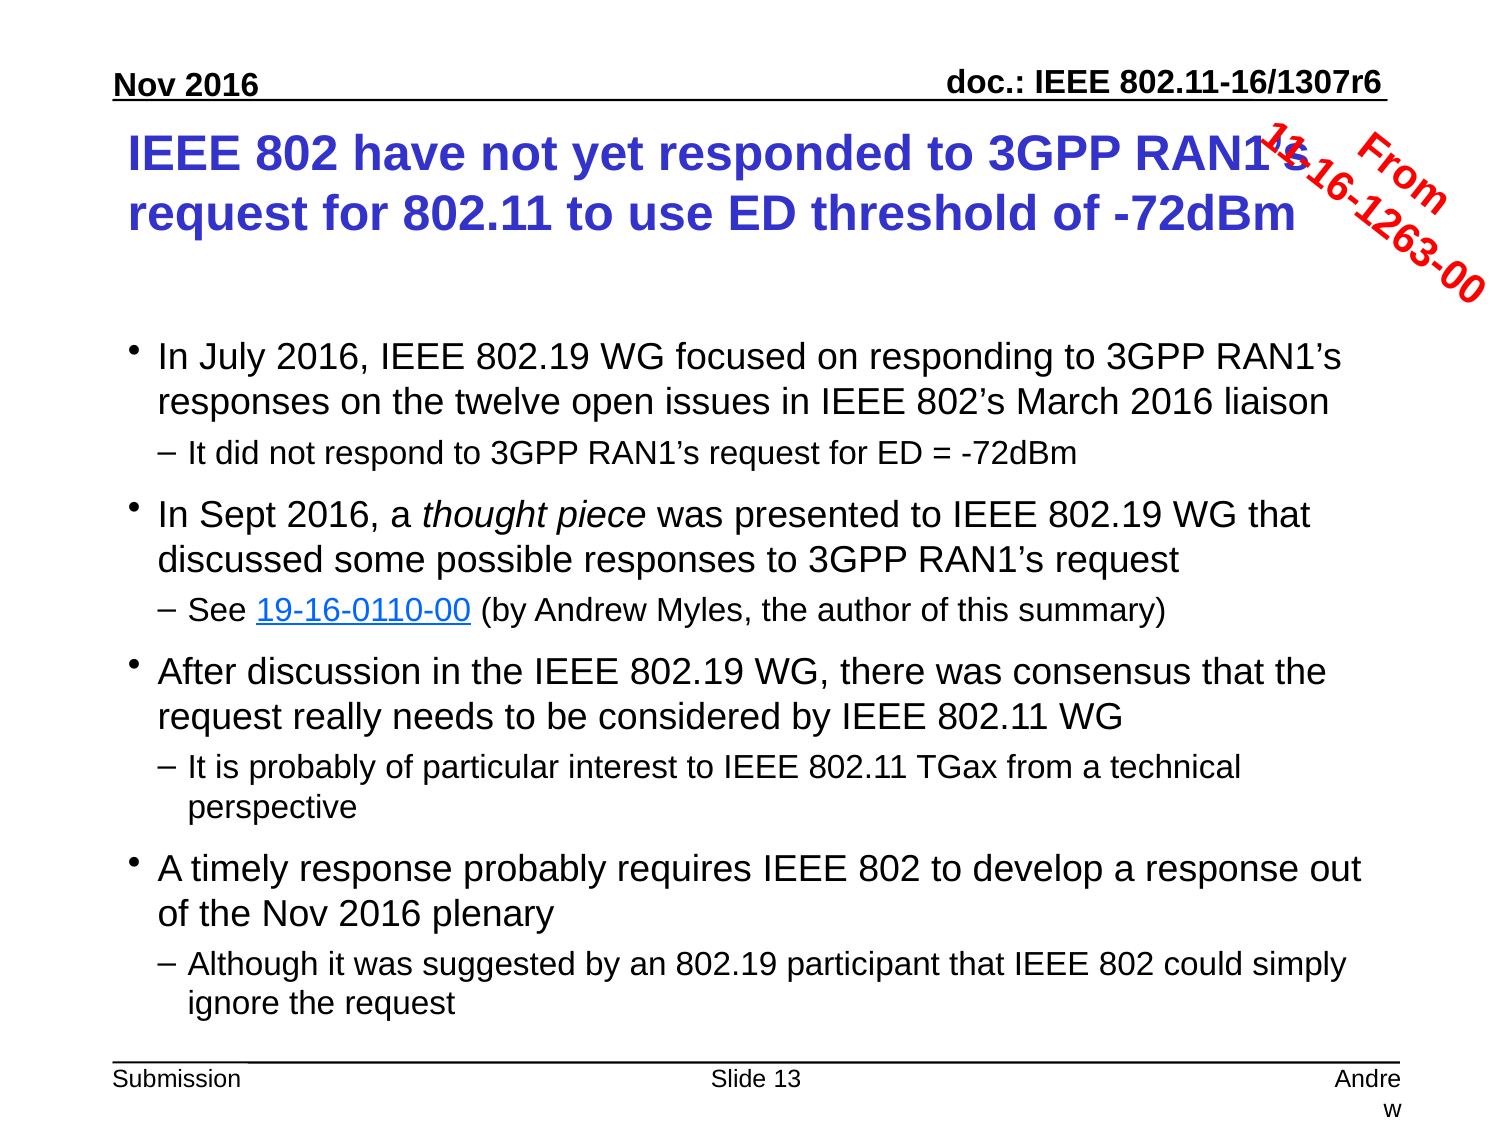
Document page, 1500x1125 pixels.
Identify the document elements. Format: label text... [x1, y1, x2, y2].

footer Andrew Myles, Cisco [1320, 1061, 1402, 1093]
list In July 2016, IEEE 802.19 WG focused on responding to 3GPP RAN1’s responses on the twelve open issues in IEEE 802’s March 2016 liaison It did not respond to 3GPP RAN1’s request for ED = -72dBm In Sept 2016, a thought piece was presented to IEEE 802.19 WG that discussed some possible responses to 3GPP RAN1’s request See 19-16-0110-00 (by Andrew Myles, the author of this summary) After discussion in the IEEE 802.19 WG, there was consensus that the request really needs to be considered by IEEE 802.11 WG It is probably of particular interest to IEEE 802.11 TGax from a technical perspective A timely response probably requires IEEE 802 to develop a response out of the Nov 2016 plenary Although it was suggested by an 802.19 participant that IEEE 802 could simply ignore the request [112, 324, 1388, 1000]
title IEEE 802 have not yet responded to 3GPP RAN1’s request for 802.11 to use ED threshold of -72dBm [112, 112, 1388, 288]
text_box From 11-16-1263-00 [1265, 49, 1500, 284]
slide_number Slide 13 [709, 1061, 803, 1093]
